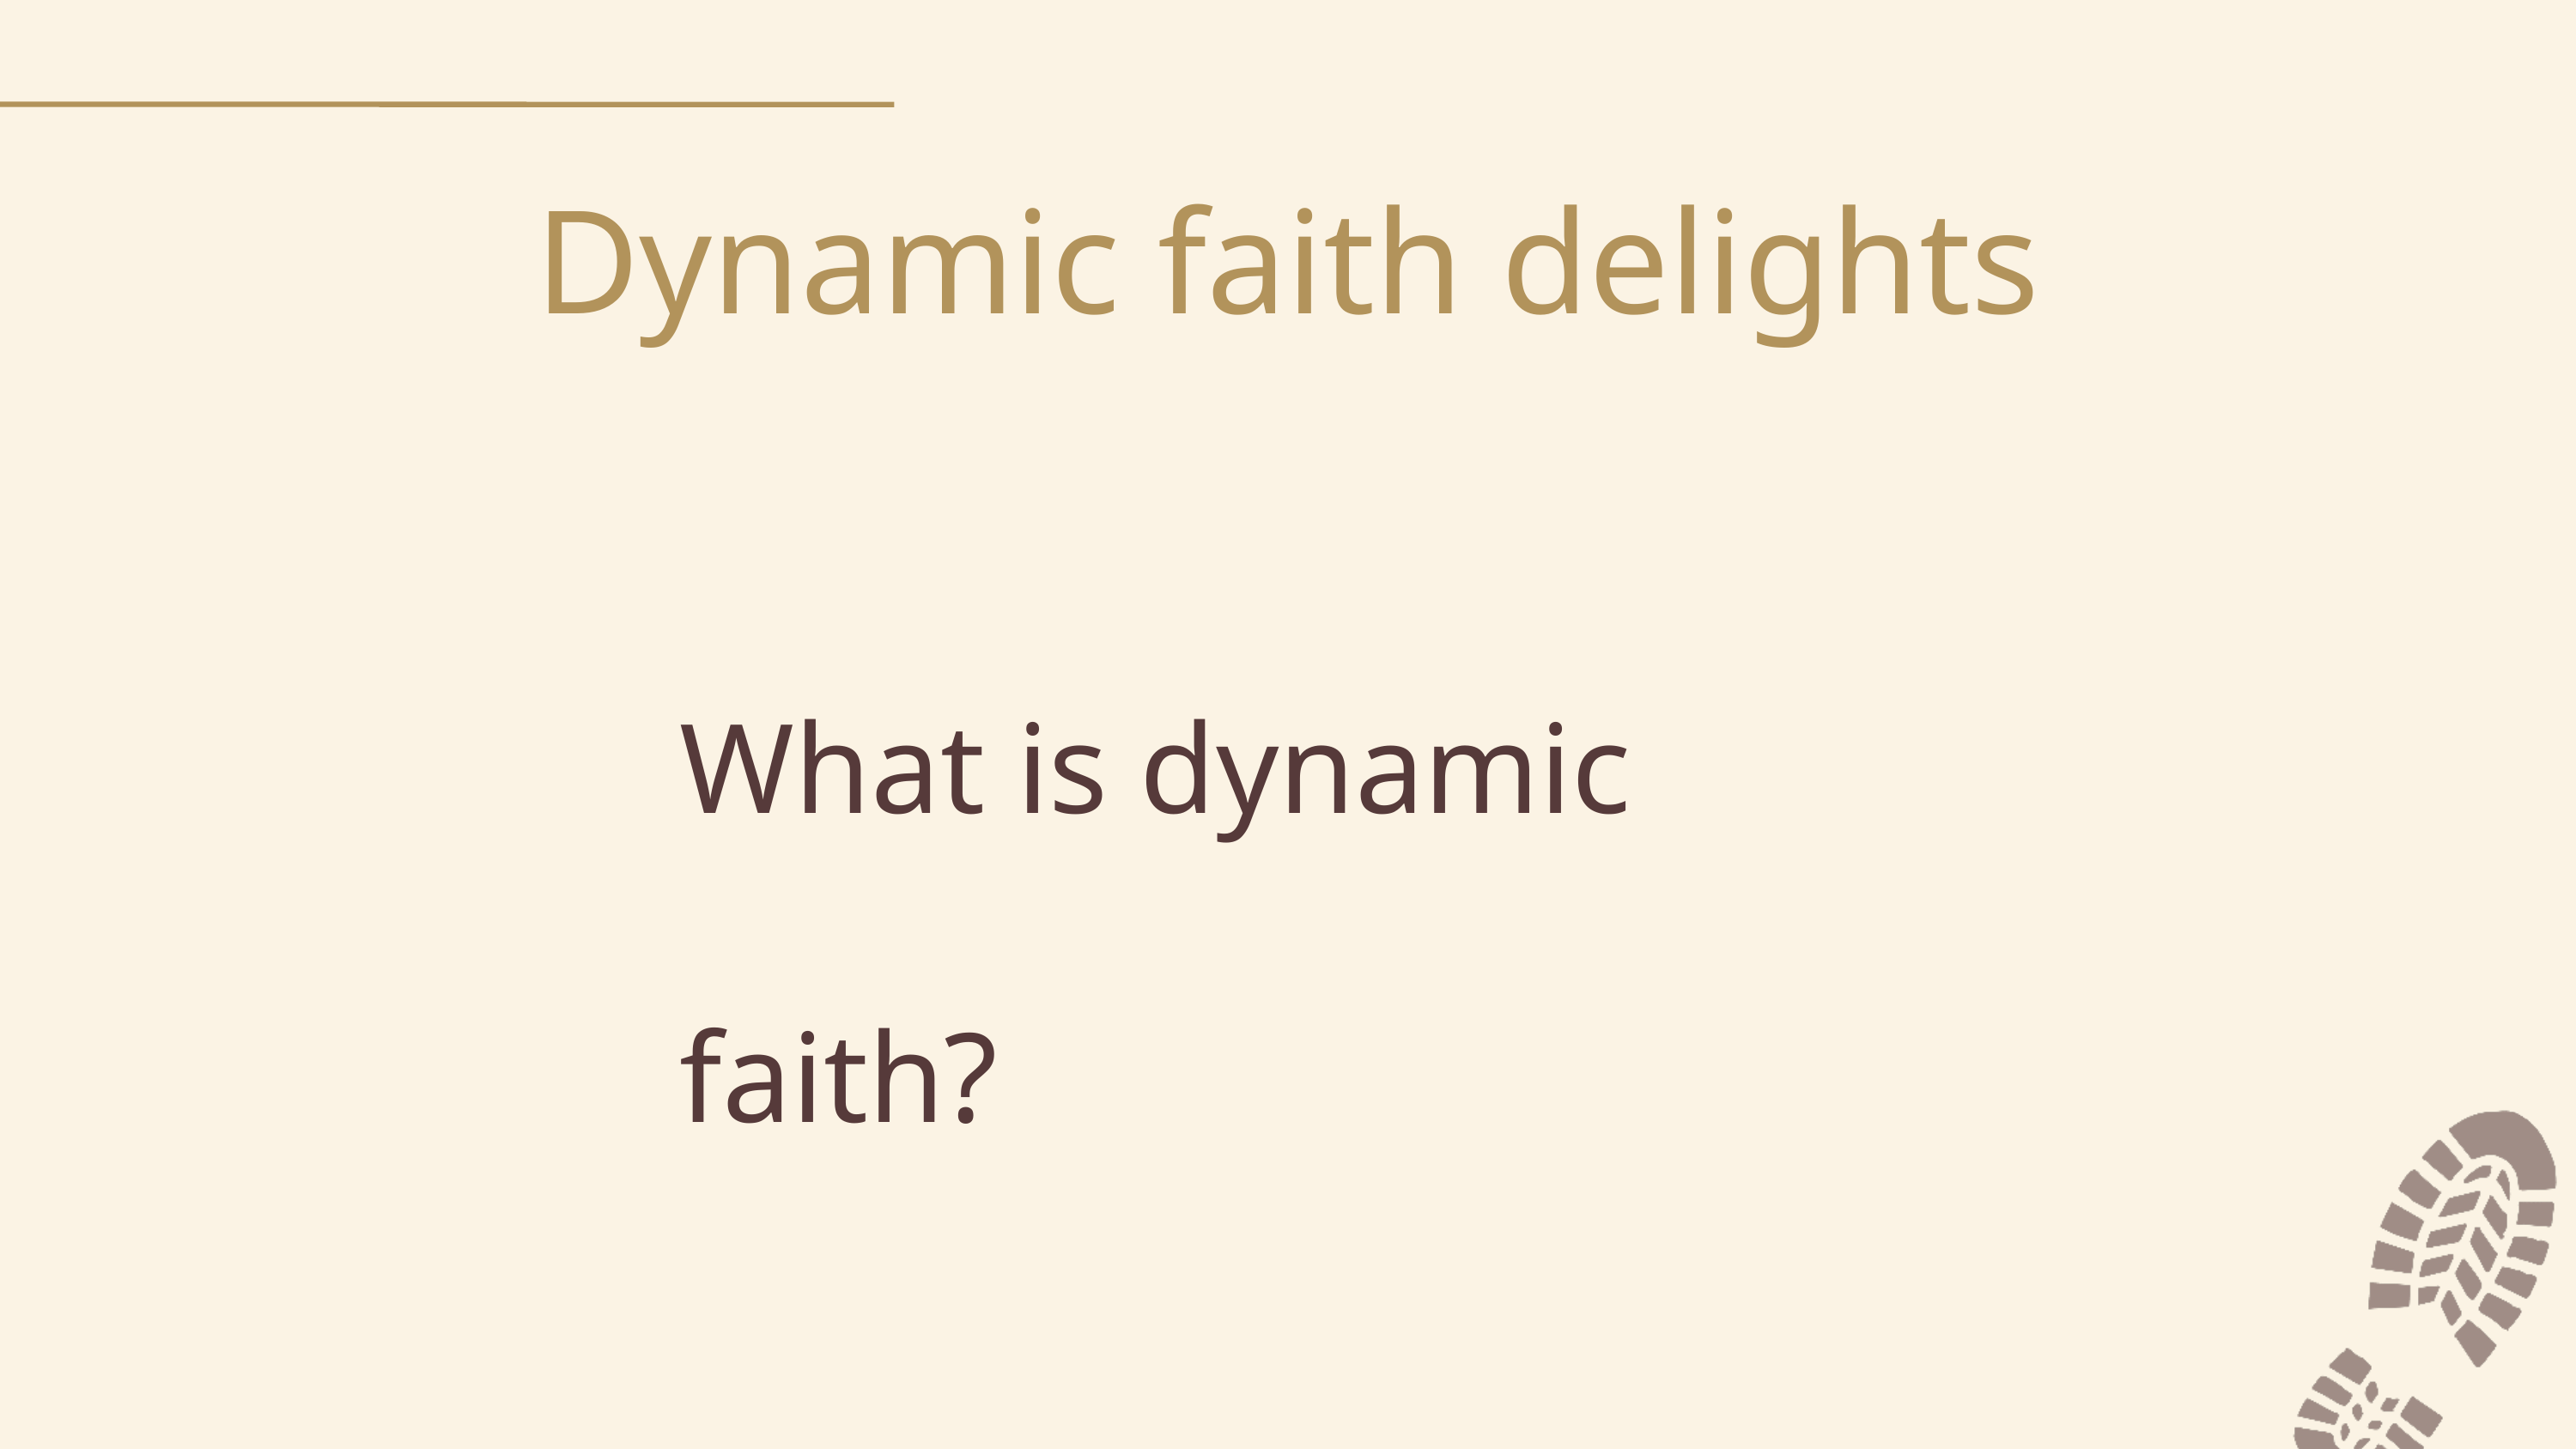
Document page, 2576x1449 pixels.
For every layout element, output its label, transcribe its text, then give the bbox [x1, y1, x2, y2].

text_box What is dynamic faith? [679, 529, 1897, 1148]
text_box Dynamic faith delights [72, 170, 2504, 343]
picture [2347, 1094, 2515, 1449]
